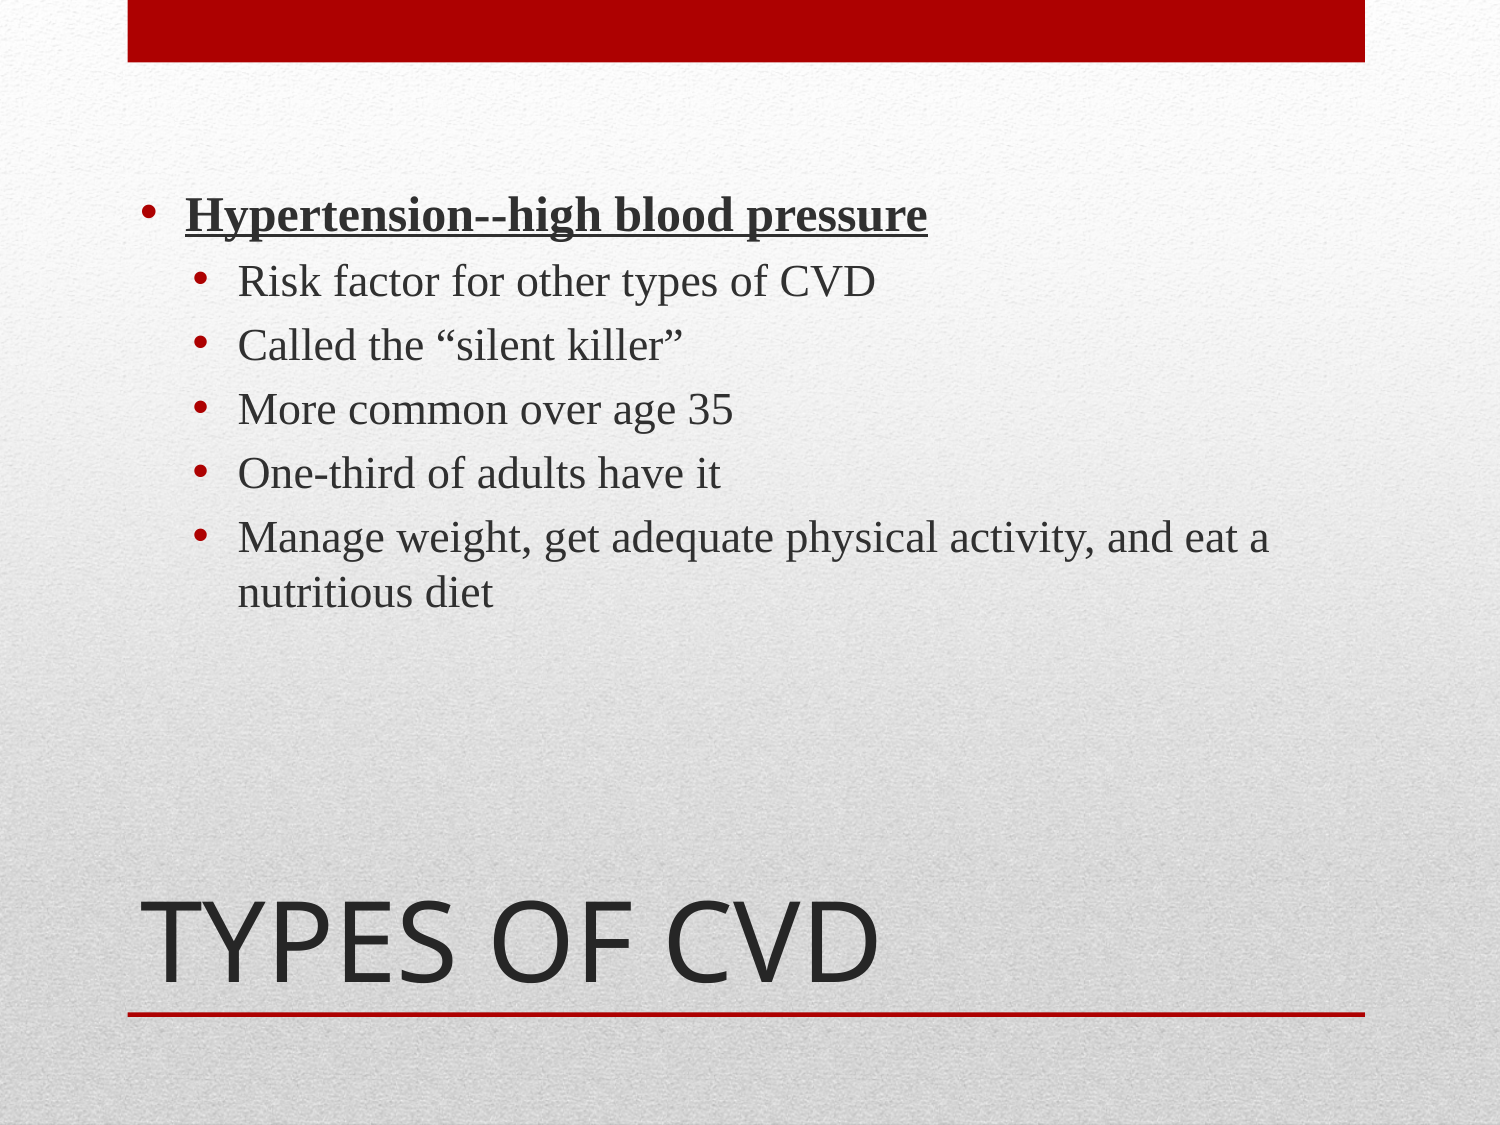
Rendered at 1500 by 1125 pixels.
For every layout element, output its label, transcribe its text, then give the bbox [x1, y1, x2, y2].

title TYPES OF CVD [125, 750, 1238, 1013]
list Hypertension--high blood pressure Risk factor for other types of CVD Called the “silent killer” More common over age 35 One-third of adults have it Manage weight, get adequate physical activity, and eat a nutritious diet [125, 112, 1363, 750]
